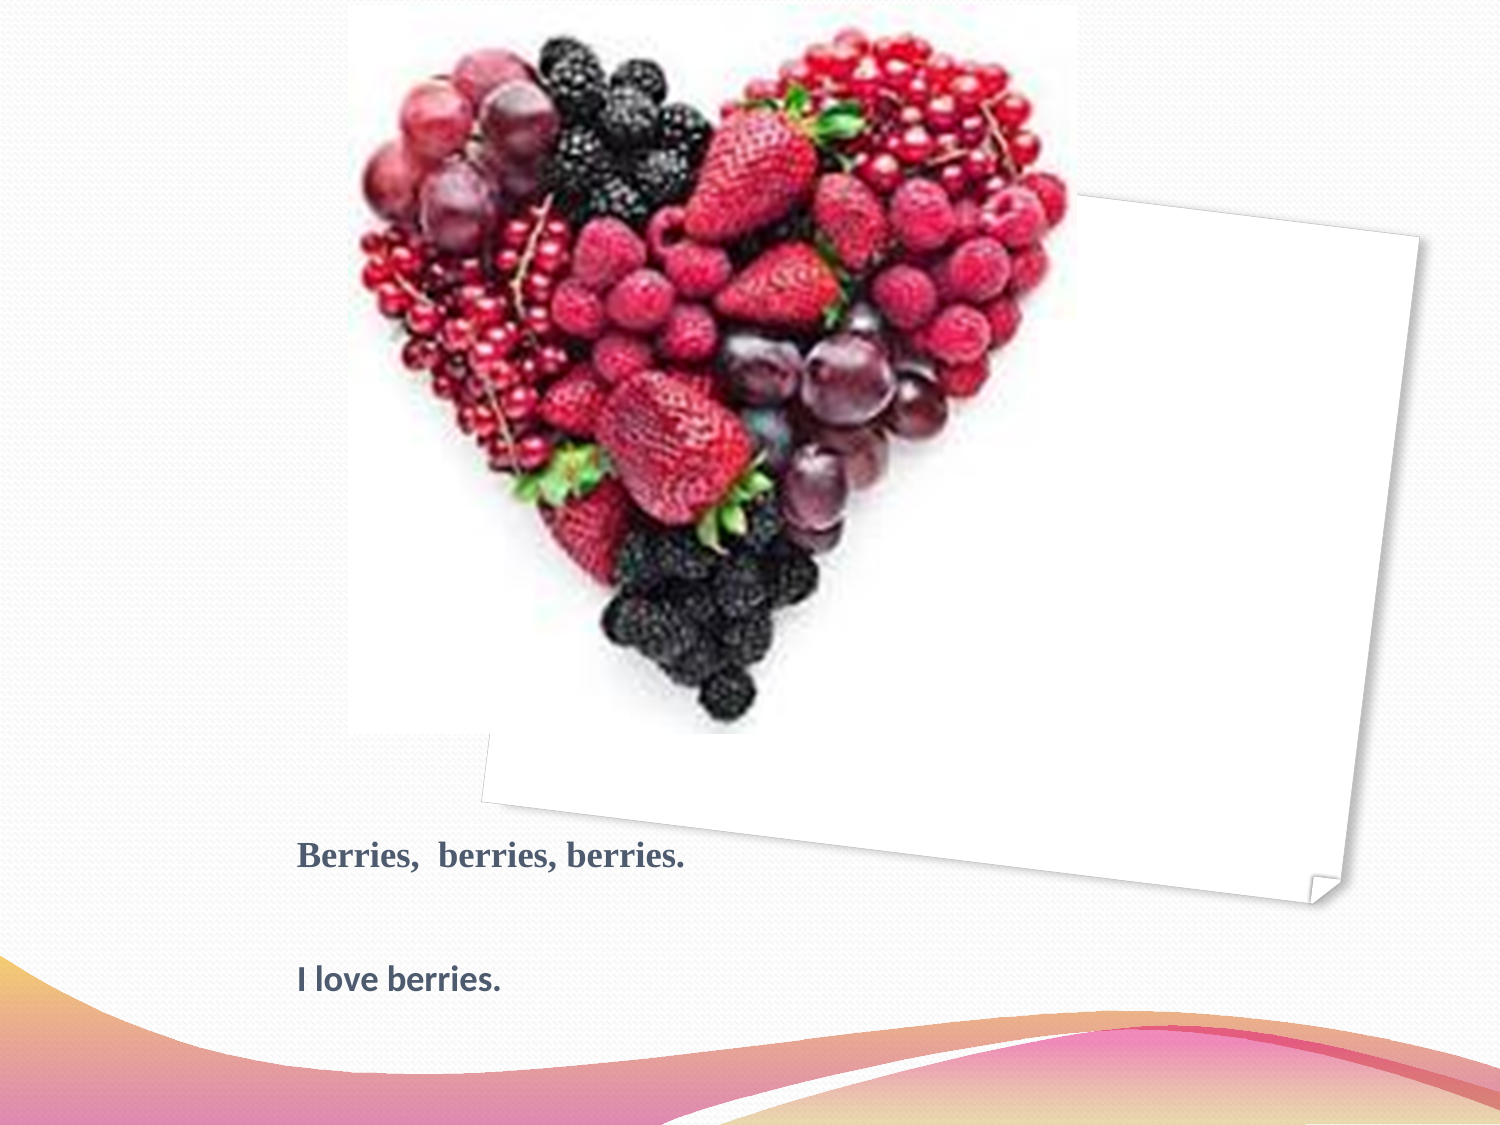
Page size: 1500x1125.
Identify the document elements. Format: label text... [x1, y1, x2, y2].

title Berries, berries, berries. I love berries. [289, 822, 1190, 1047]
picture [348, 5, 1077, 735]
